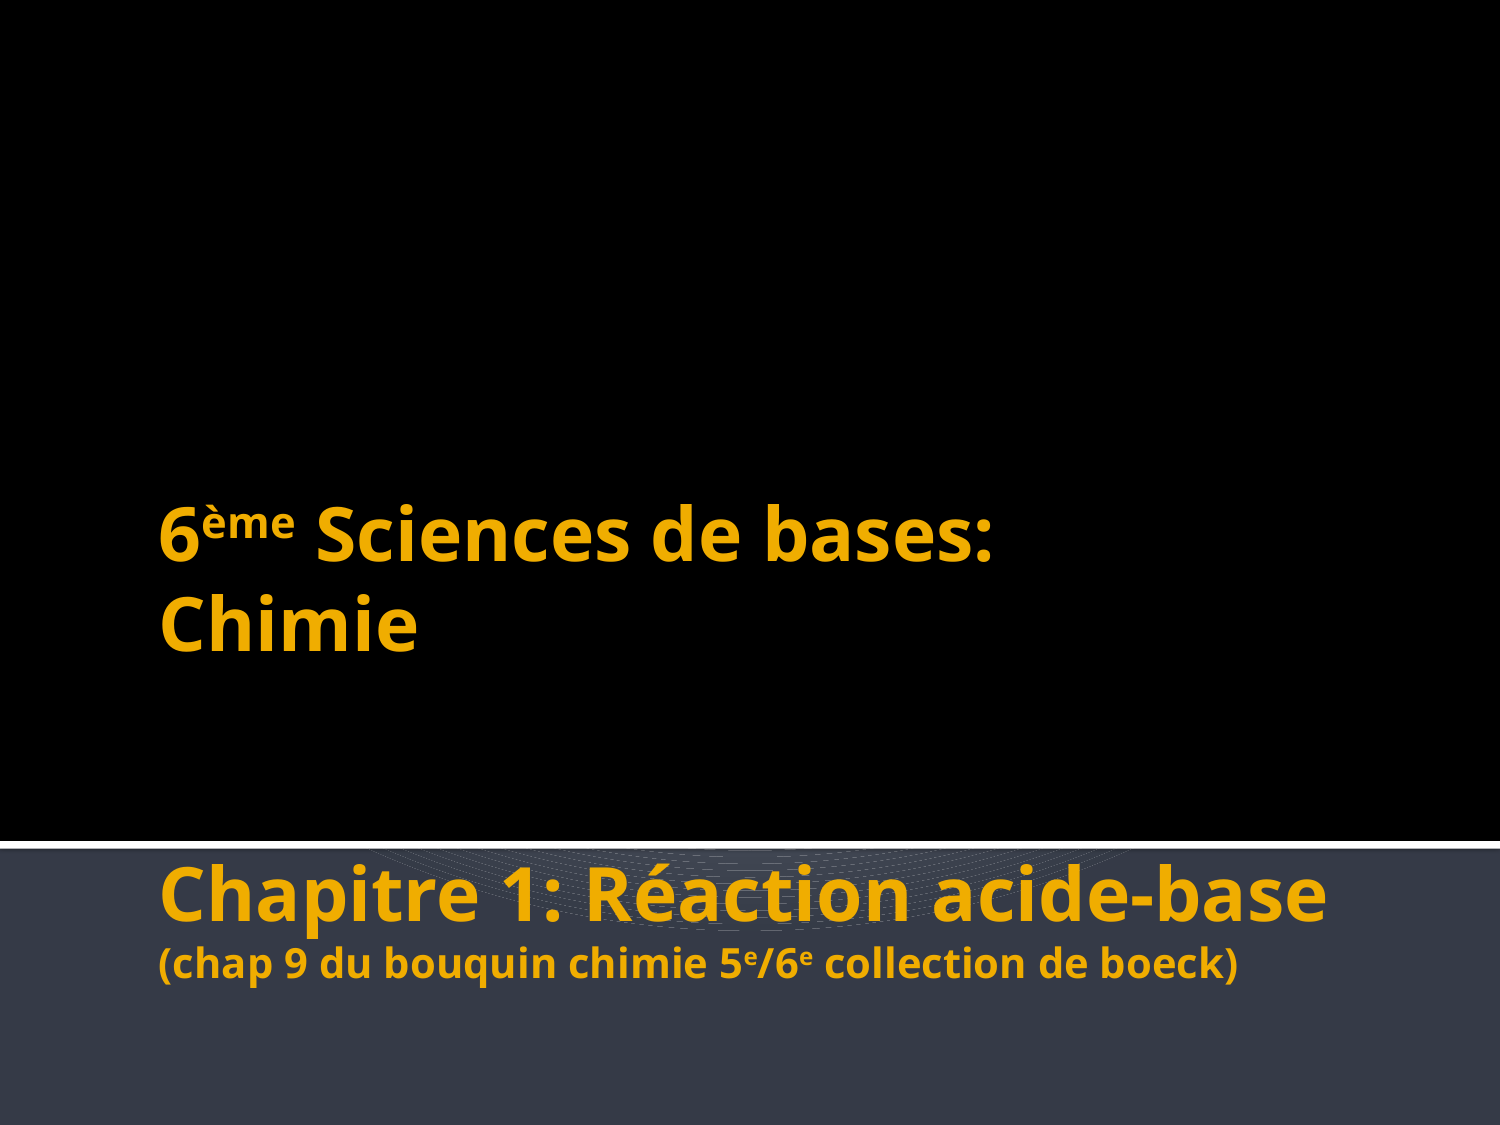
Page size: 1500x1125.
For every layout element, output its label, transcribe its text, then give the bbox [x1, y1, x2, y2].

title 6ème Sciences de bases: Chimie Chapitre 1: Réaction acide-base (chap 9 du bouquin chimie 5e/6e collection de boeck) C. Draguet – année scolaire 2015- 2016 [143, 396, 1419, 638]
